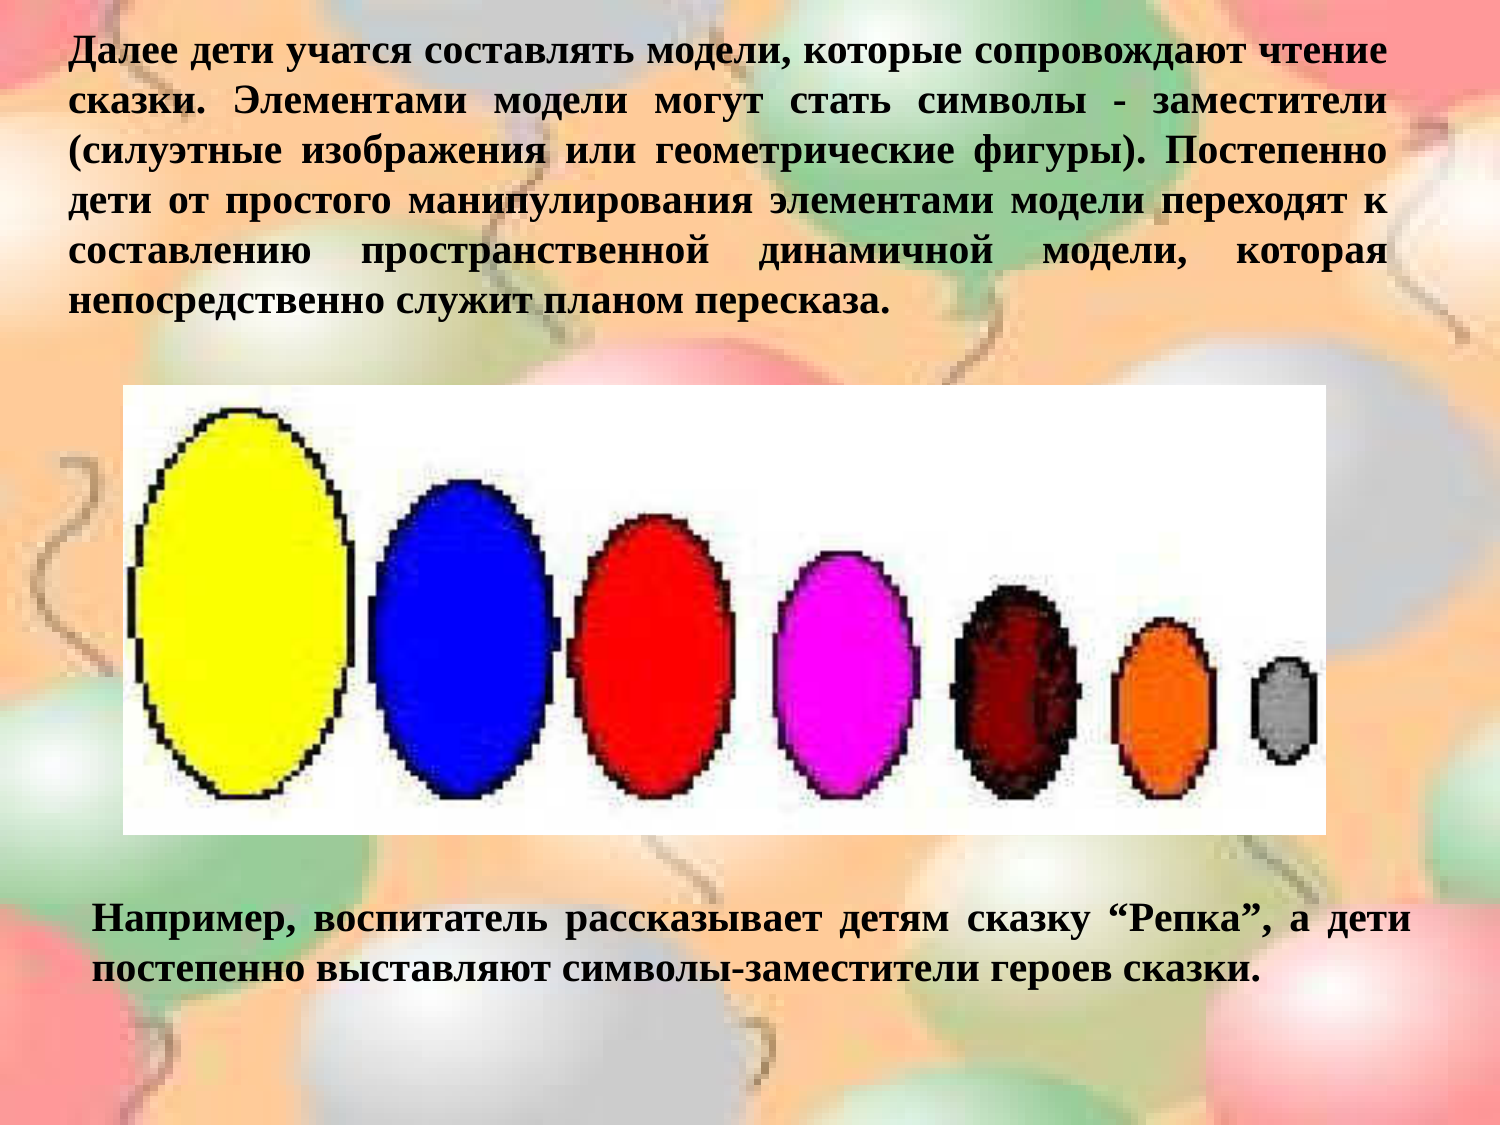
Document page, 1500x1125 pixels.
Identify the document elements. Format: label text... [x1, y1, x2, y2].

title Далее дети учатся составлять модели, которые сопровождают чтение сказки. Элементами модели могут стать символы - заместители (силуэтные изображения или геометрические фигуры). Постепенно дети от простого манипулирования элементами модели переходят к составлению пространственной динамичной модели, которая непосредственно служит планом пересказа. [53, 78, 1404, 266]
text_box Например, воспитатель рассказывает детям сказку “Репка”, а дети постепенно выставляют символы-заместители героев сказки. [76, 846, 1427, 1034]
picture [0, 0, 1500, 1125]
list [123, 385, 1326, 835]
